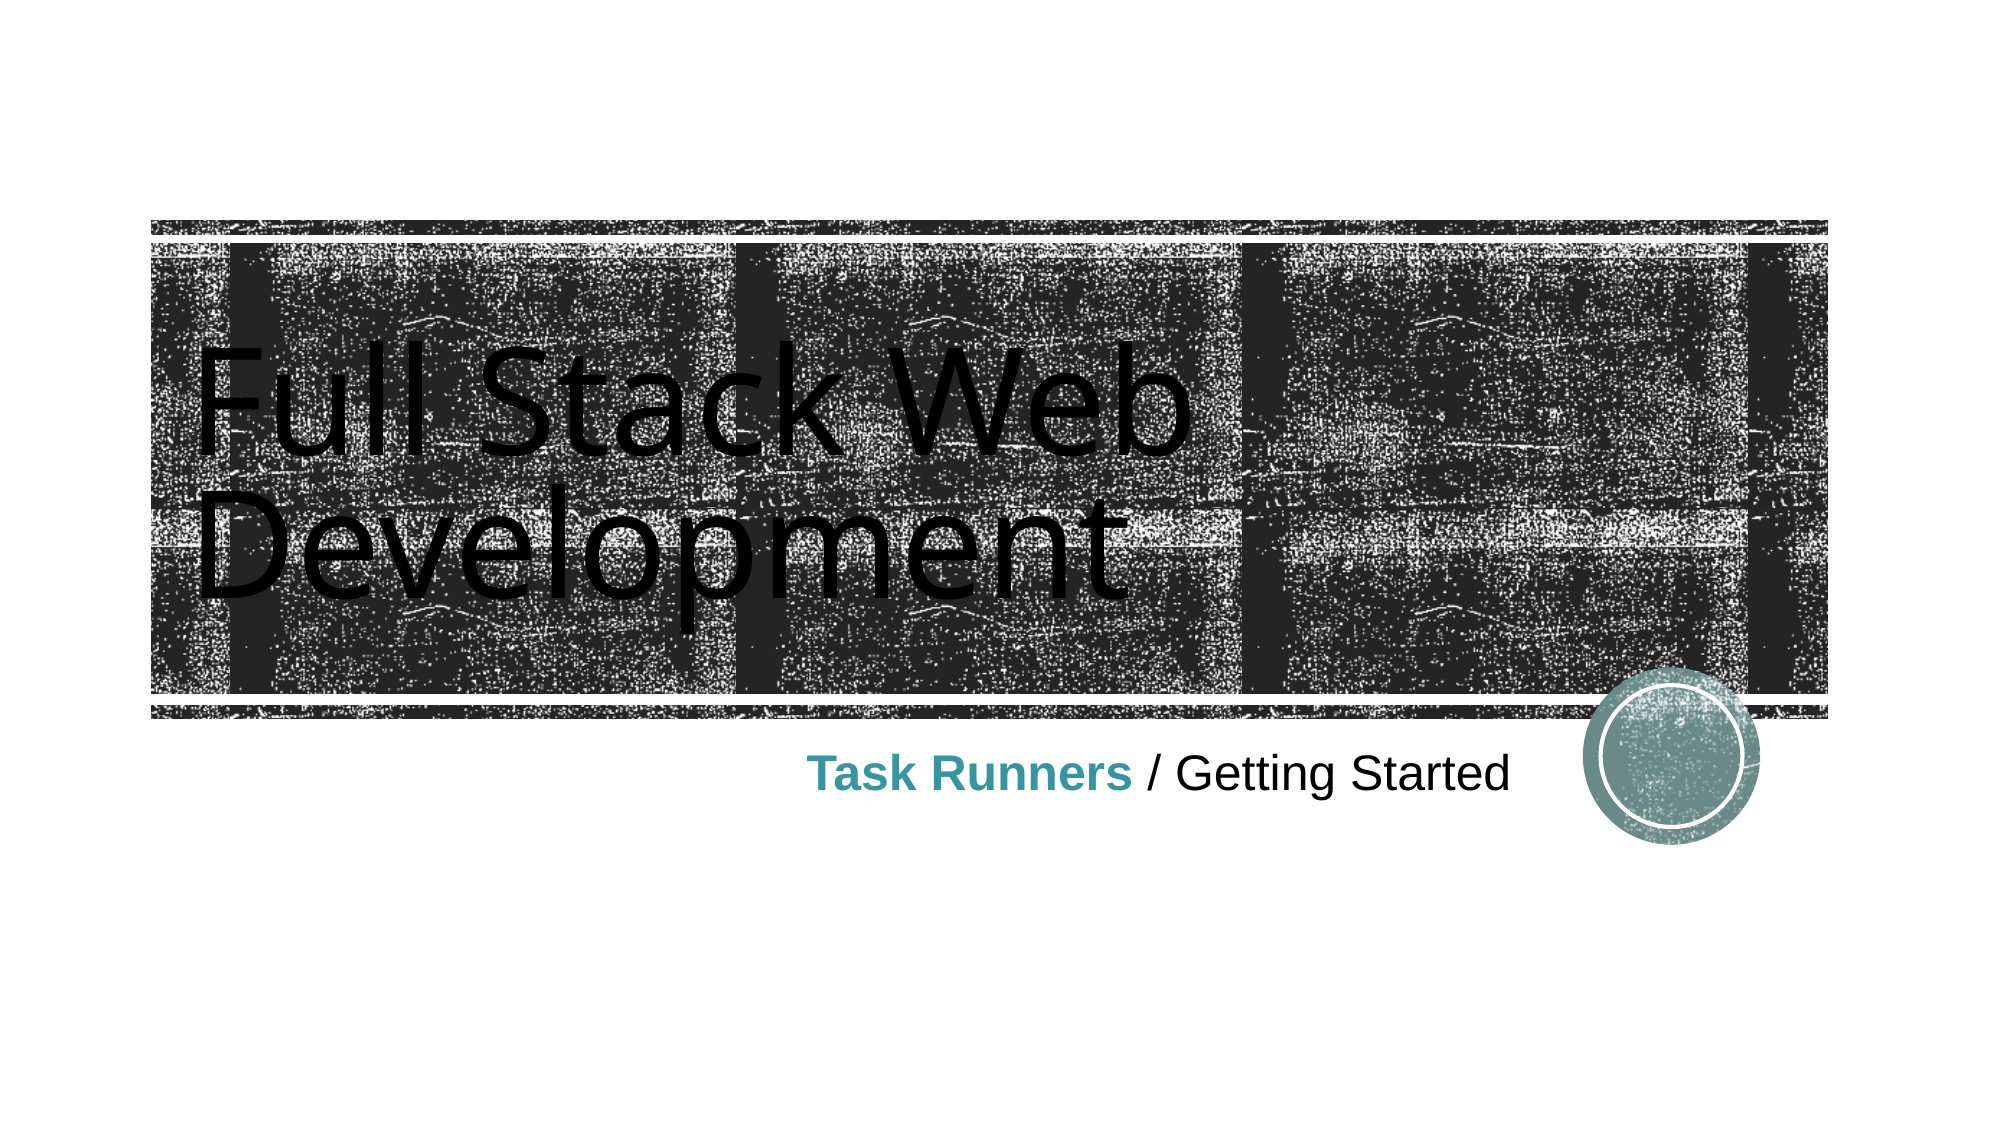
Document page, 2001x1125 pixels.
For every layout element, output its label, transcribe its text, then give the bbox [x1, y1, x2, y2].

title Full Stack Web Development [172, 234, 1808, 733]
text_box Task Runners / Getting Started [120, 732, 1629, 808]
